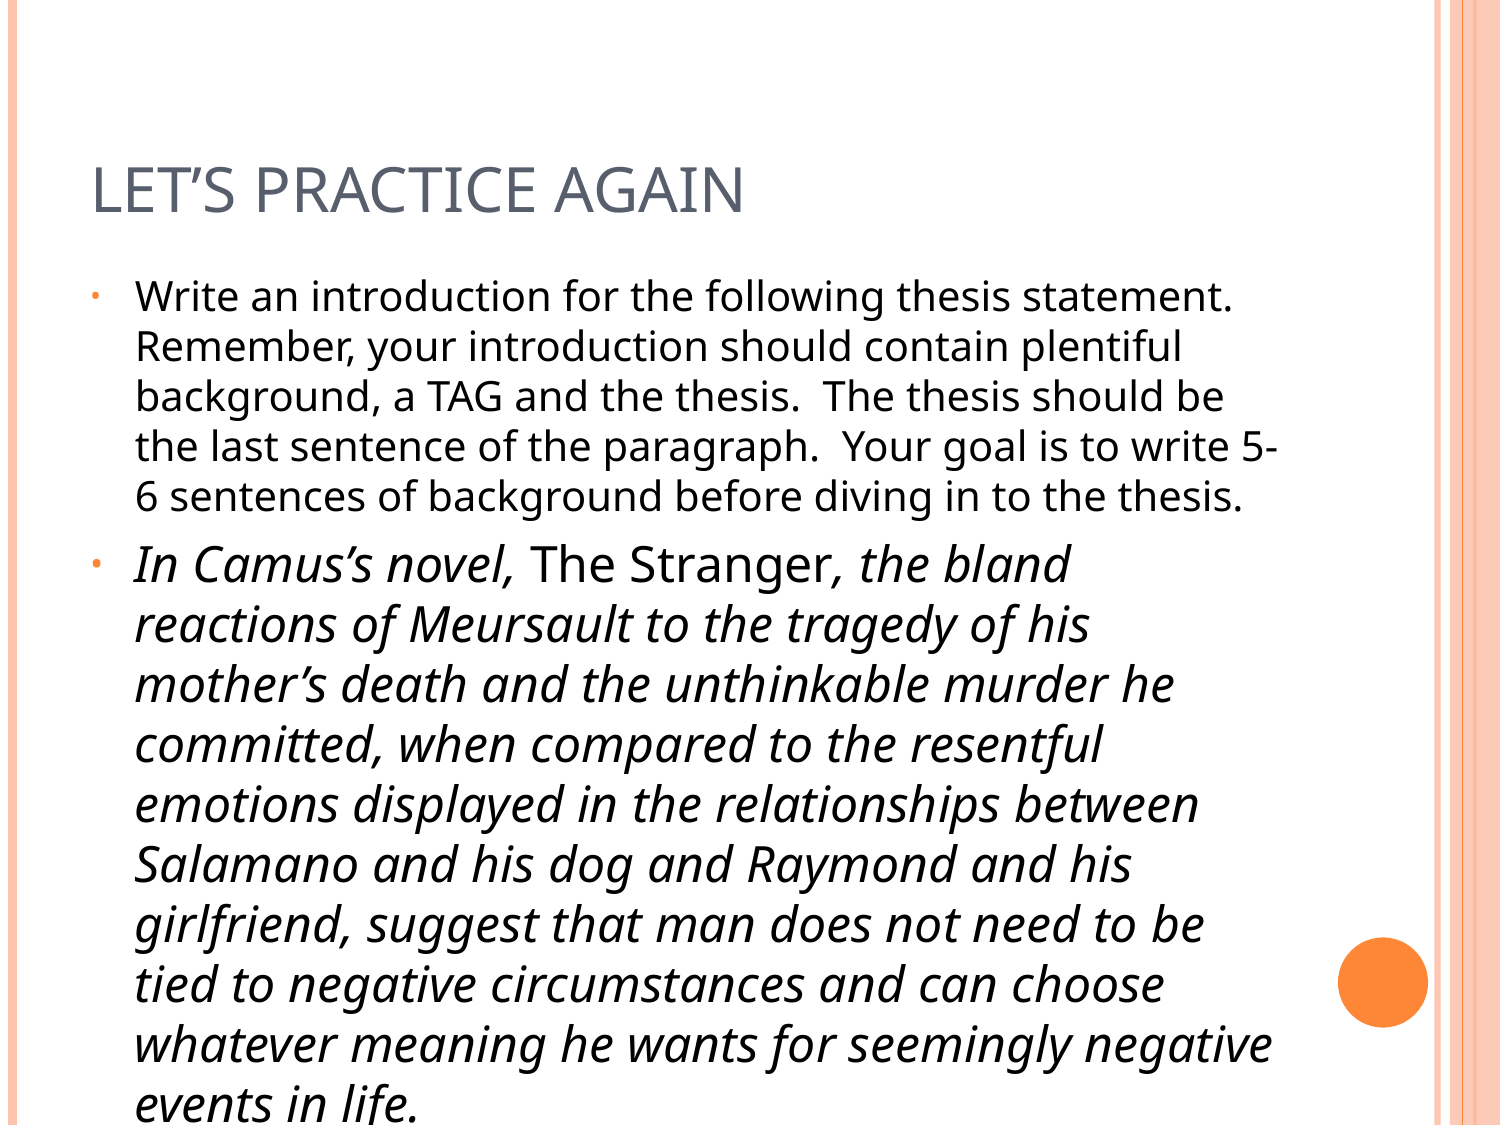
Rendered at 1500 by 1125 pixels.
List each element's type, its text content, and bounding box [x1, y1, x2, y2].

title LET’S PRACTICE AGAIN [75, 45, 1300, 233]
list Write an introduction for the following thesis statement. Remember, your introduction should contain plentiful background, a TAG and the thesis. The thesis should be the last sentence of the paragraph. Your goal is to write 5-6 sentences of background before diving in to the thesis. In Camus’s novel, The Stranger, the bland reactions of Meursault to the tragedy of his mother’s death and the unthinkable murder he committed, when compared to the resentful emotions displayed in the relationships between Salamano and his dog and Raymond and his girlfriend, suggest that man does not need to be tied to negative circumstances and can choose whatever meaning he wants for seemingly negative events in life. [75, 262, 1300, 1062]
